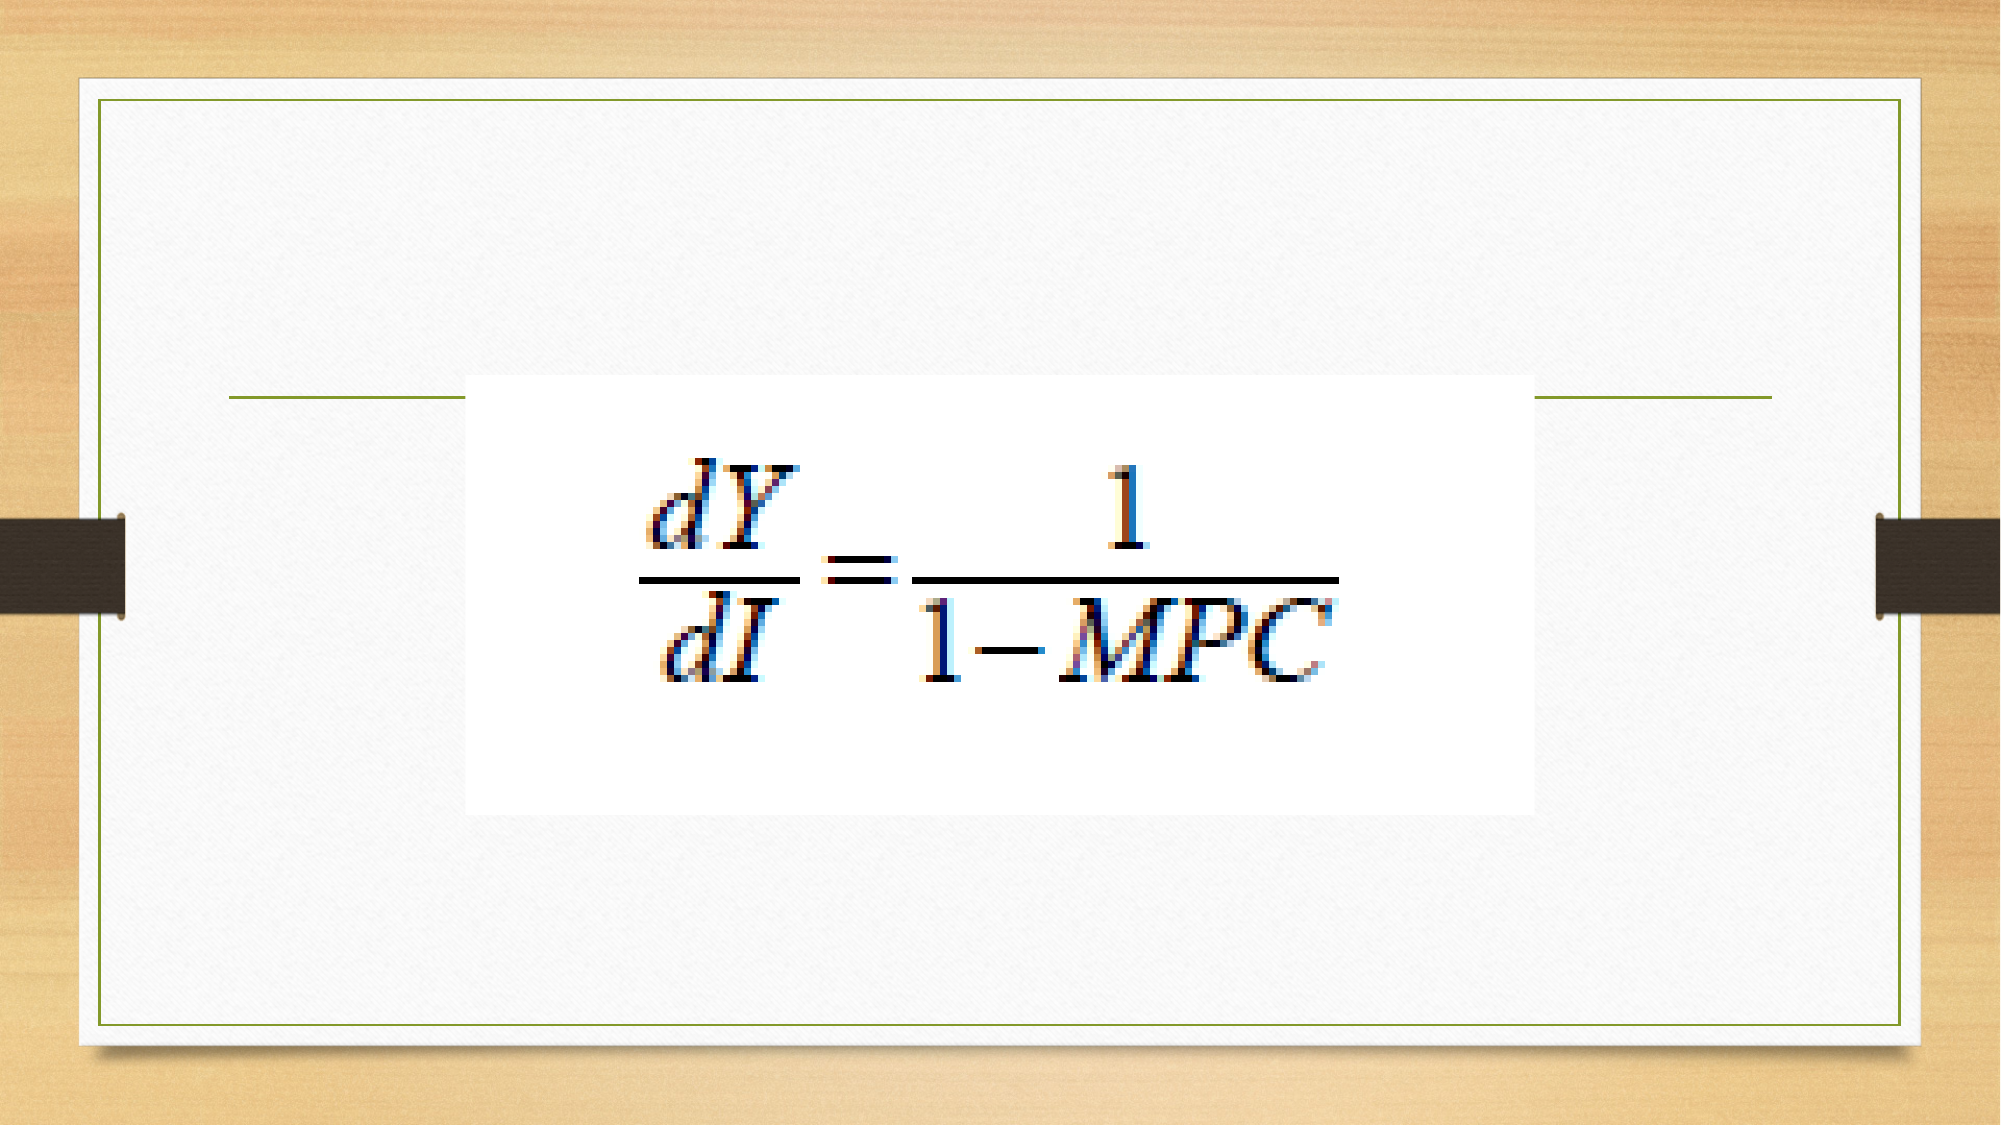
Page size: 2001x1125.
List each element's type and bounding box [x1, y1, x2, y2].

list [465, 374, 1535, 815]
picture [0, 0, 2001, 1125]
